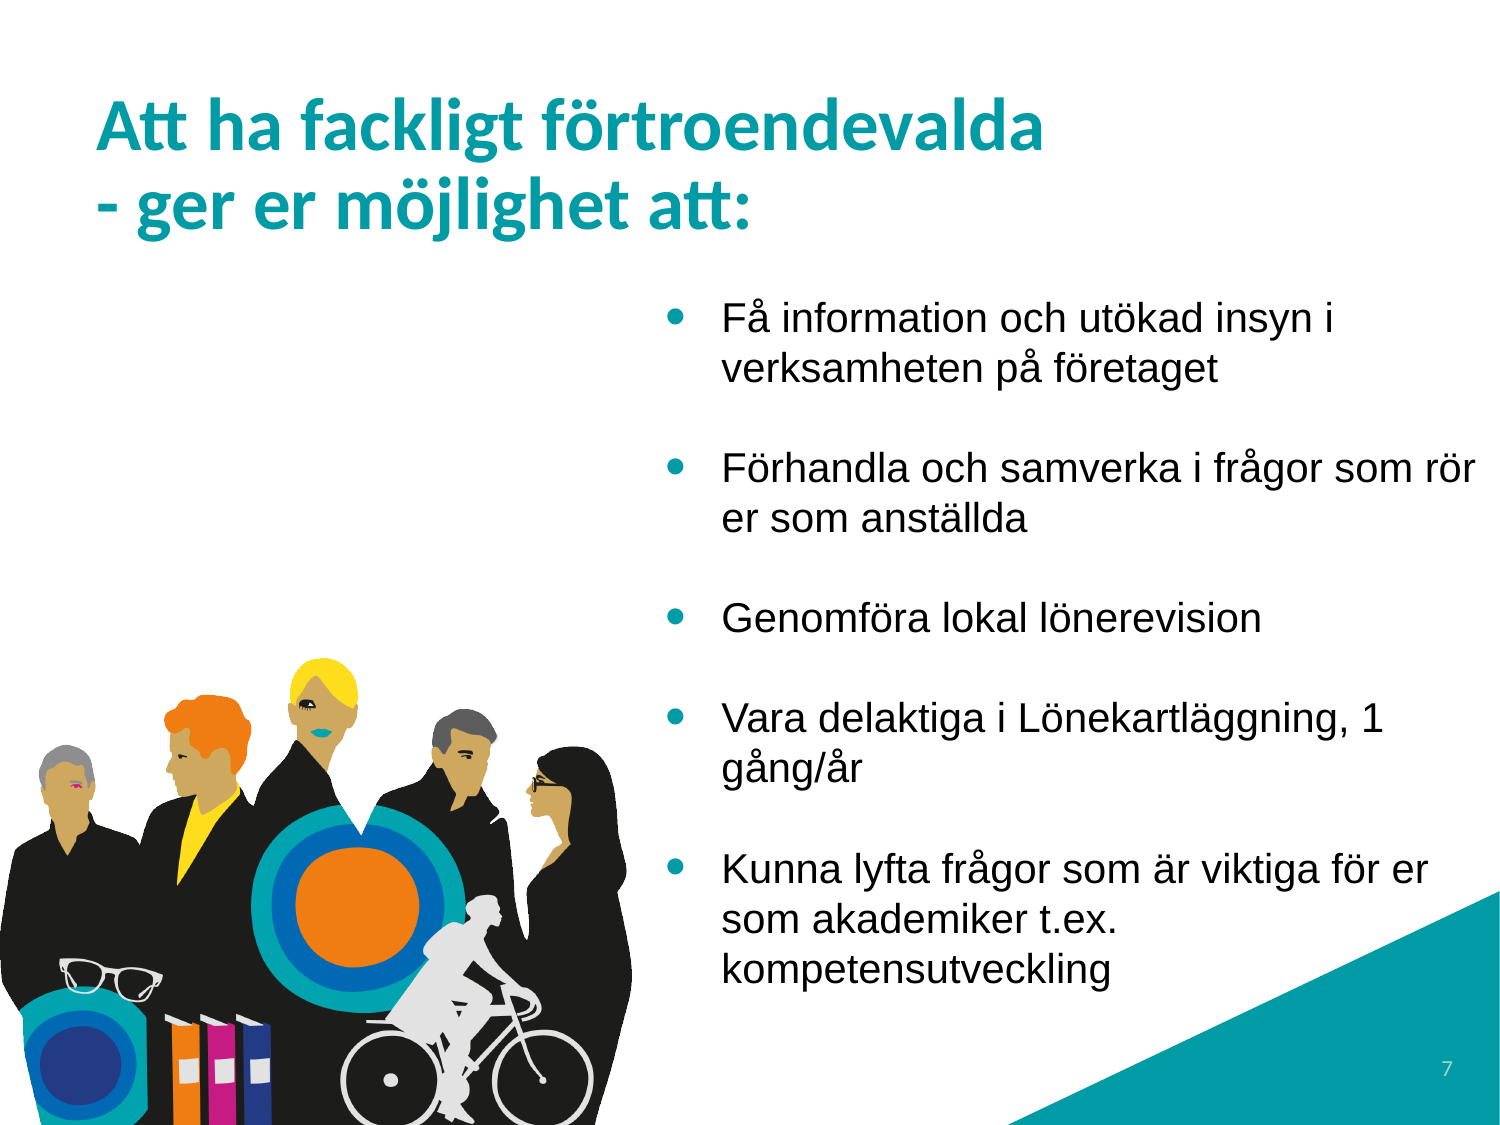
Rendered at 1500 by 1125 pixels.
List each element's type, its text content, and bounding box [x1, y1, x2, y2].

title Att ha fackligt förtroendevalda - ger er möjlighet att: [81, 78, 1451, 172]
picture [0, 657, 633, 1125]
text_box Få information och utökad insyn i verksamheten på företaget Förhandla och samverka i frågor som rör er som anställda Genomföra lokal lönerevision Vara delaktiga i Lönekartläggning, 1 gång/år Kunna lyfta frågor som är viktiga för er som akademiker t.ex. kompetensutveckling [650, 283, 1500, 1049]
